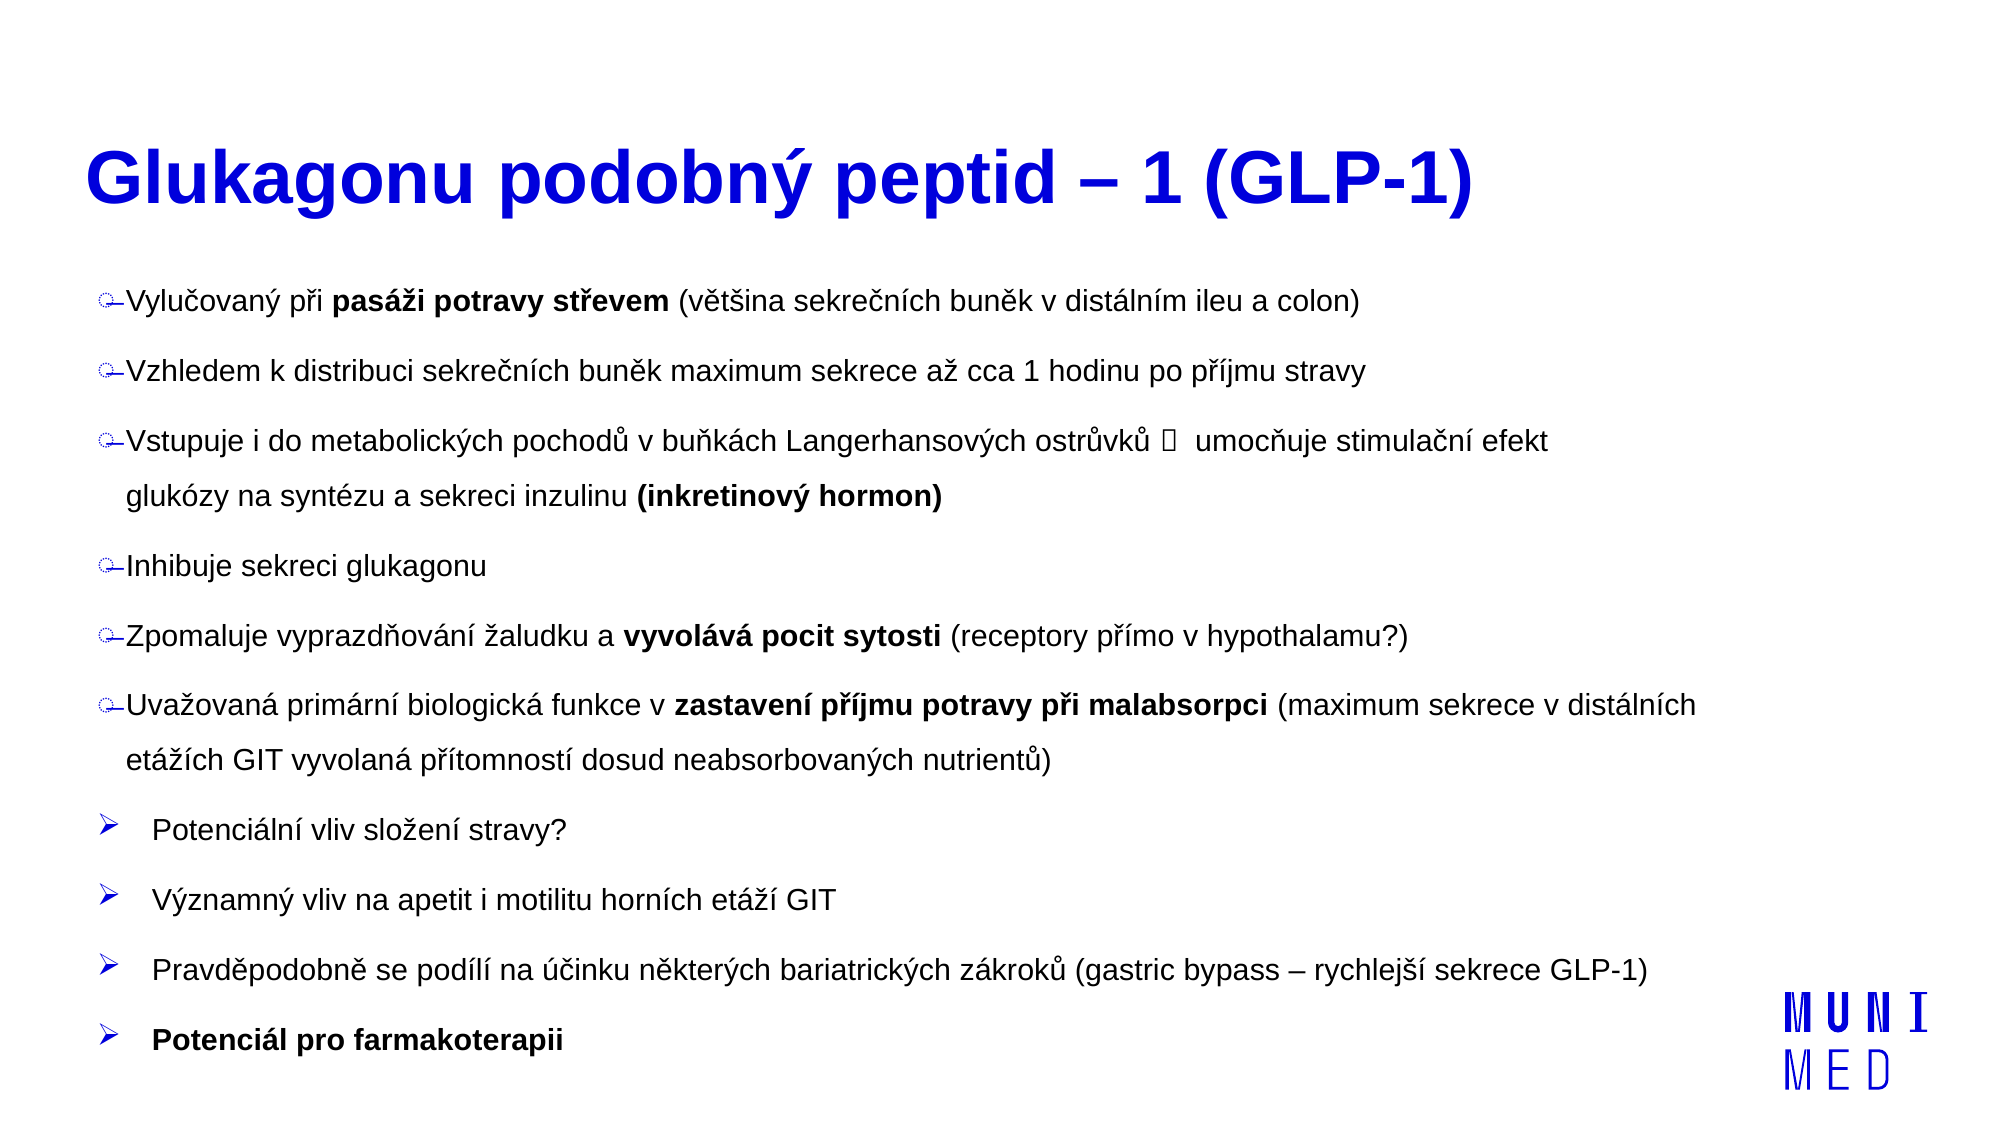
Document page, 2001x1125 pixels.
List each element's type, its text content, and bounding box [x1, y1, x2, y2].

title Glukagonu podobný peptid – 1 (GLP-1) [85, 135, 1526, 233]
list Vylučovaný při pasáži potravy střevem (většina sekrečních buněk v distálním ileu a colon) Vzhledem k distribuci sekrečních buněk maximum sekrece až cca 1 hodinu po příjmu stravy Vstupuje i do metabolických pochodů v buňkách Langerhansových ostrůvků  umocňuje stimulační efekt glukózy na syntézu a sekreci inzulinu (inkretinový hormon) Inhibuje sekreci glukagonu Zpomaluje vyprazdňování žaludku a vyvolává pocit sytosti (receptory přímo v hypothalamu?) Uvažovaná primární biologická funkce v zastavení příjmu potravy při malabsorpci (maximum sekrece v distálních etážích GIT vyvolaná přítomností dosud neabsorbovaných nutrientů) Potenciální vliv složení stravy? Významný vliv na apetit i motilitu horních etáží GIT Pravděpodobně se podílí na účinku některých bariatrických zákroků (gastric bypass – rychlejší sekrece GLP-1) Potenciál pro farmakoterapii [85, 262, 1750, 1078]
